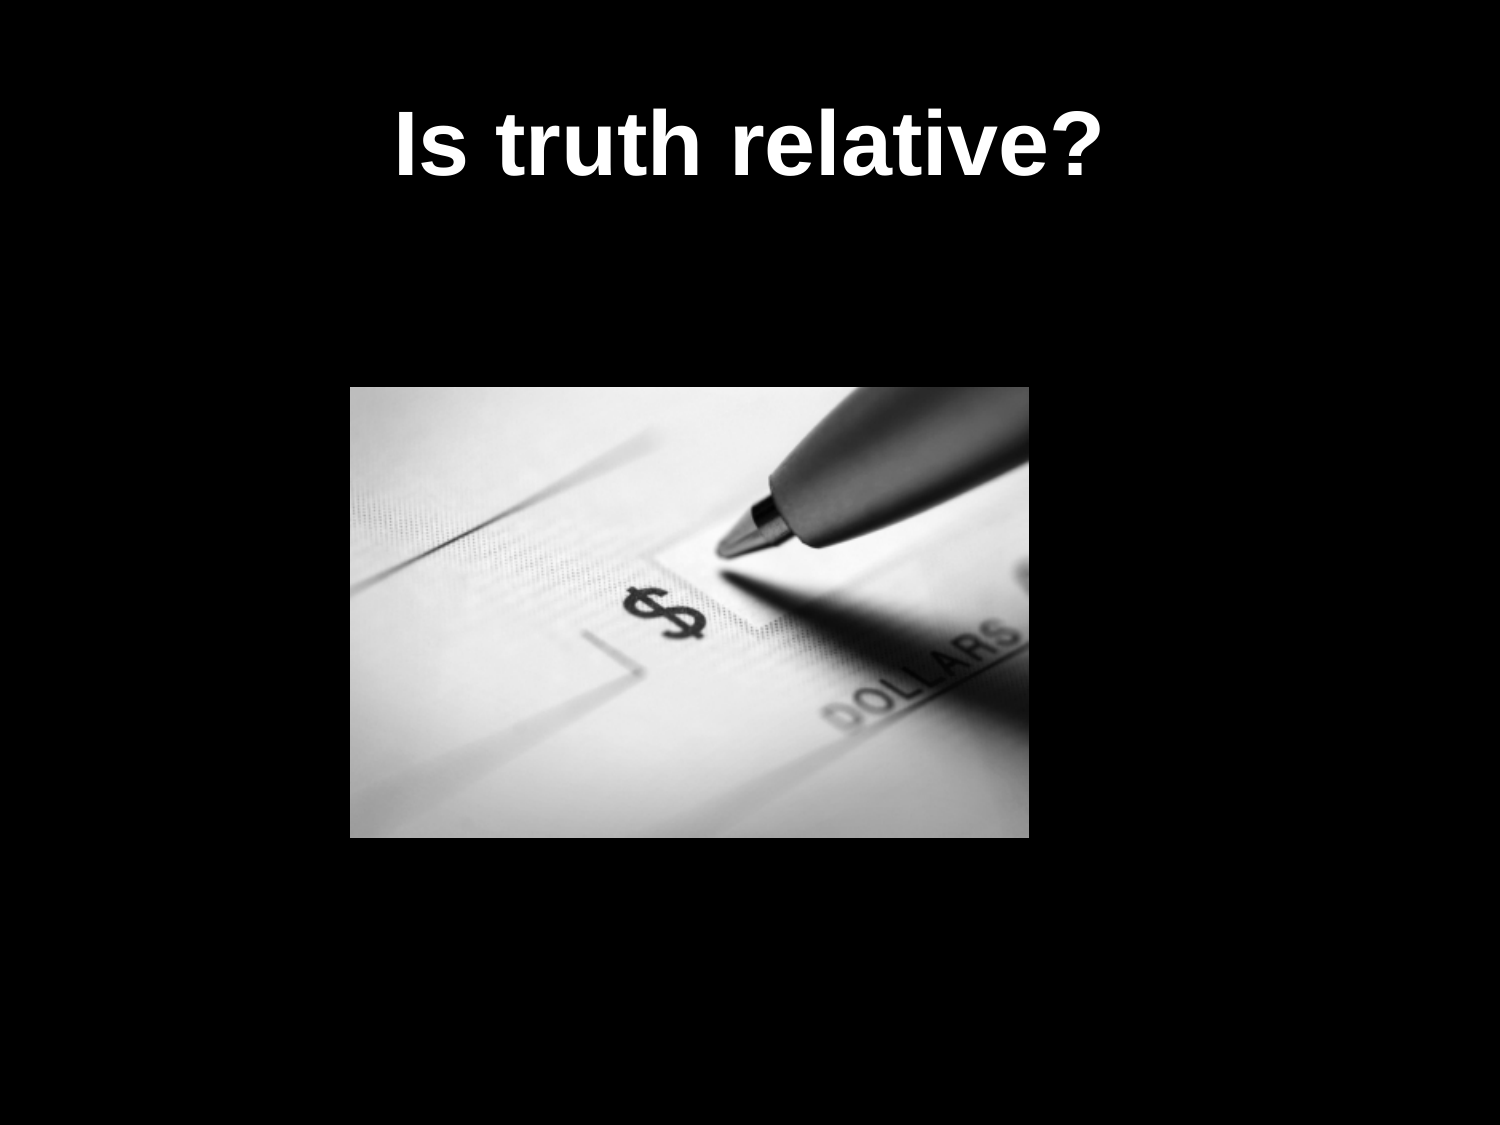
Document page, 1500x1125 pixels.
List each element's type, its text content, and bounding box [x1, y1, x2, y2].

picture [349, 387, 1029, 838]
title Is truth relative? [74, 44, 1426, 233]
